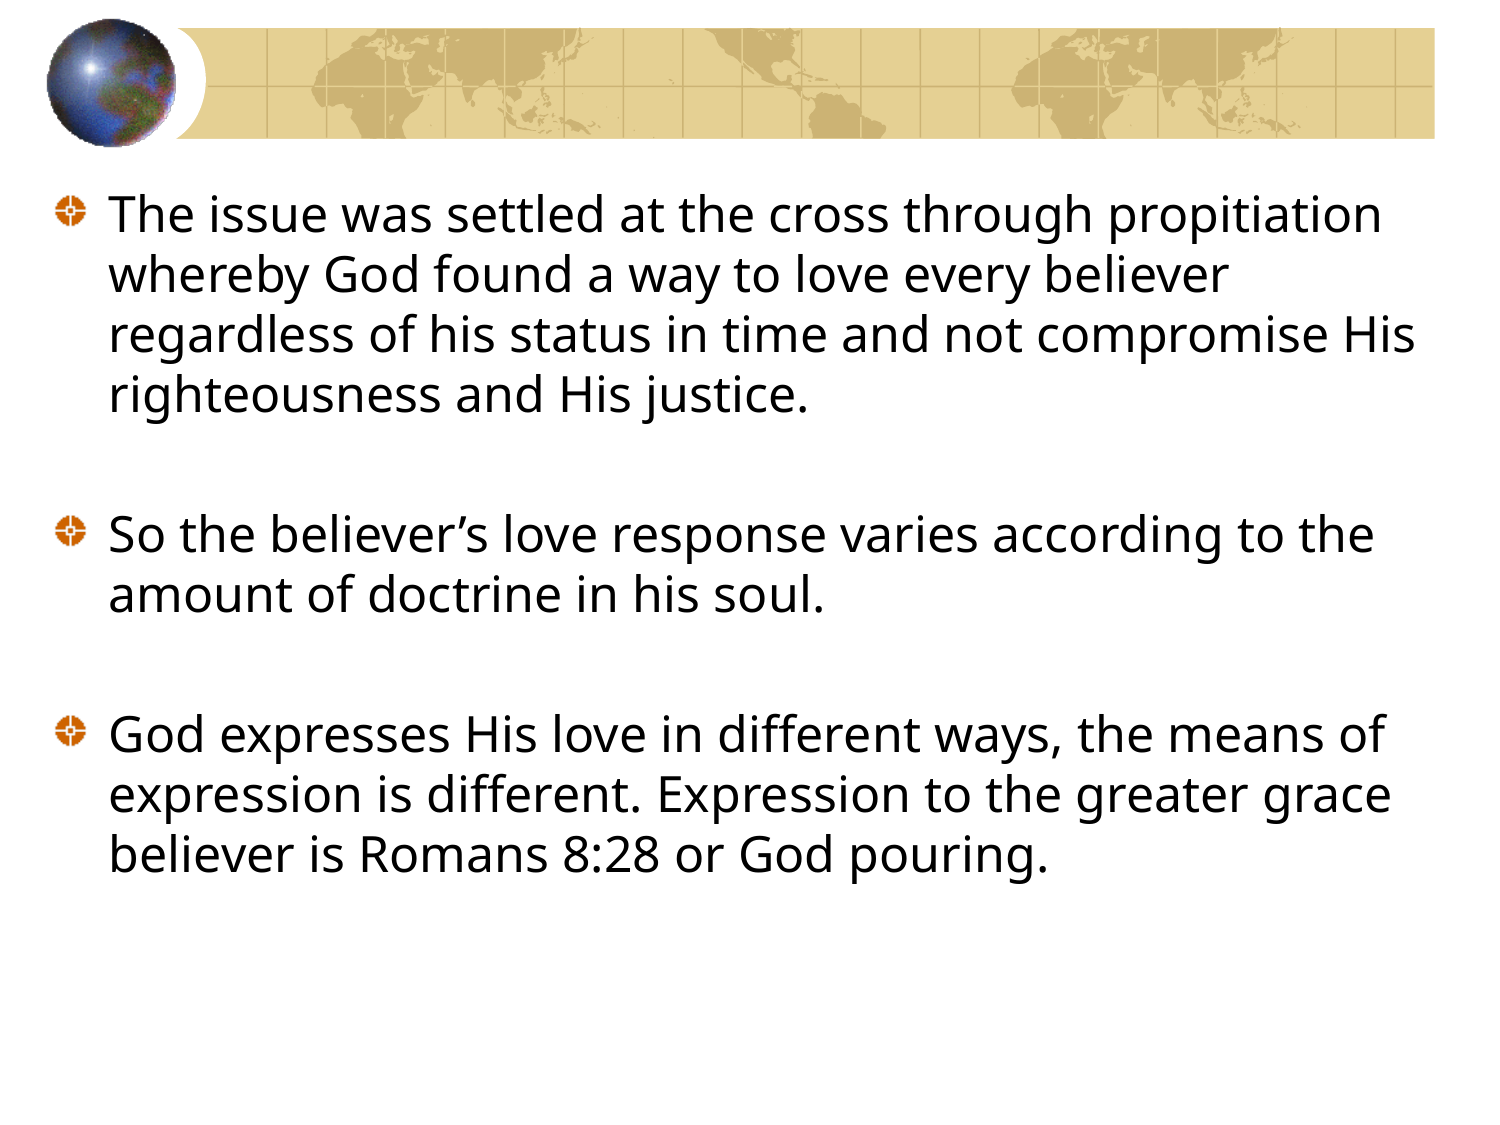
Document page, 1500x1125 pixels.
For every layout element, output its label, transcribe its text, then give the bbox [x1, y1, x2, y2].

picture [52, 194, 88, 230]
picture [42, 14, 190, 151]
list The issue was settled at the cross through propitiation whereby God found a way to love every believer regardless of his status in time and not compromise His righteousness and His justice. So the believer’s love response varies according to the amount of doctrine in his soul. God expresses His love in different ways, the means of expression is different. Expression to the greater grace believer is Romans 8:28 or God pouring. [37, 174, 1500, 1125]
picture [52, 714, 88, 750]
picture [52, 514, 88, 550]
